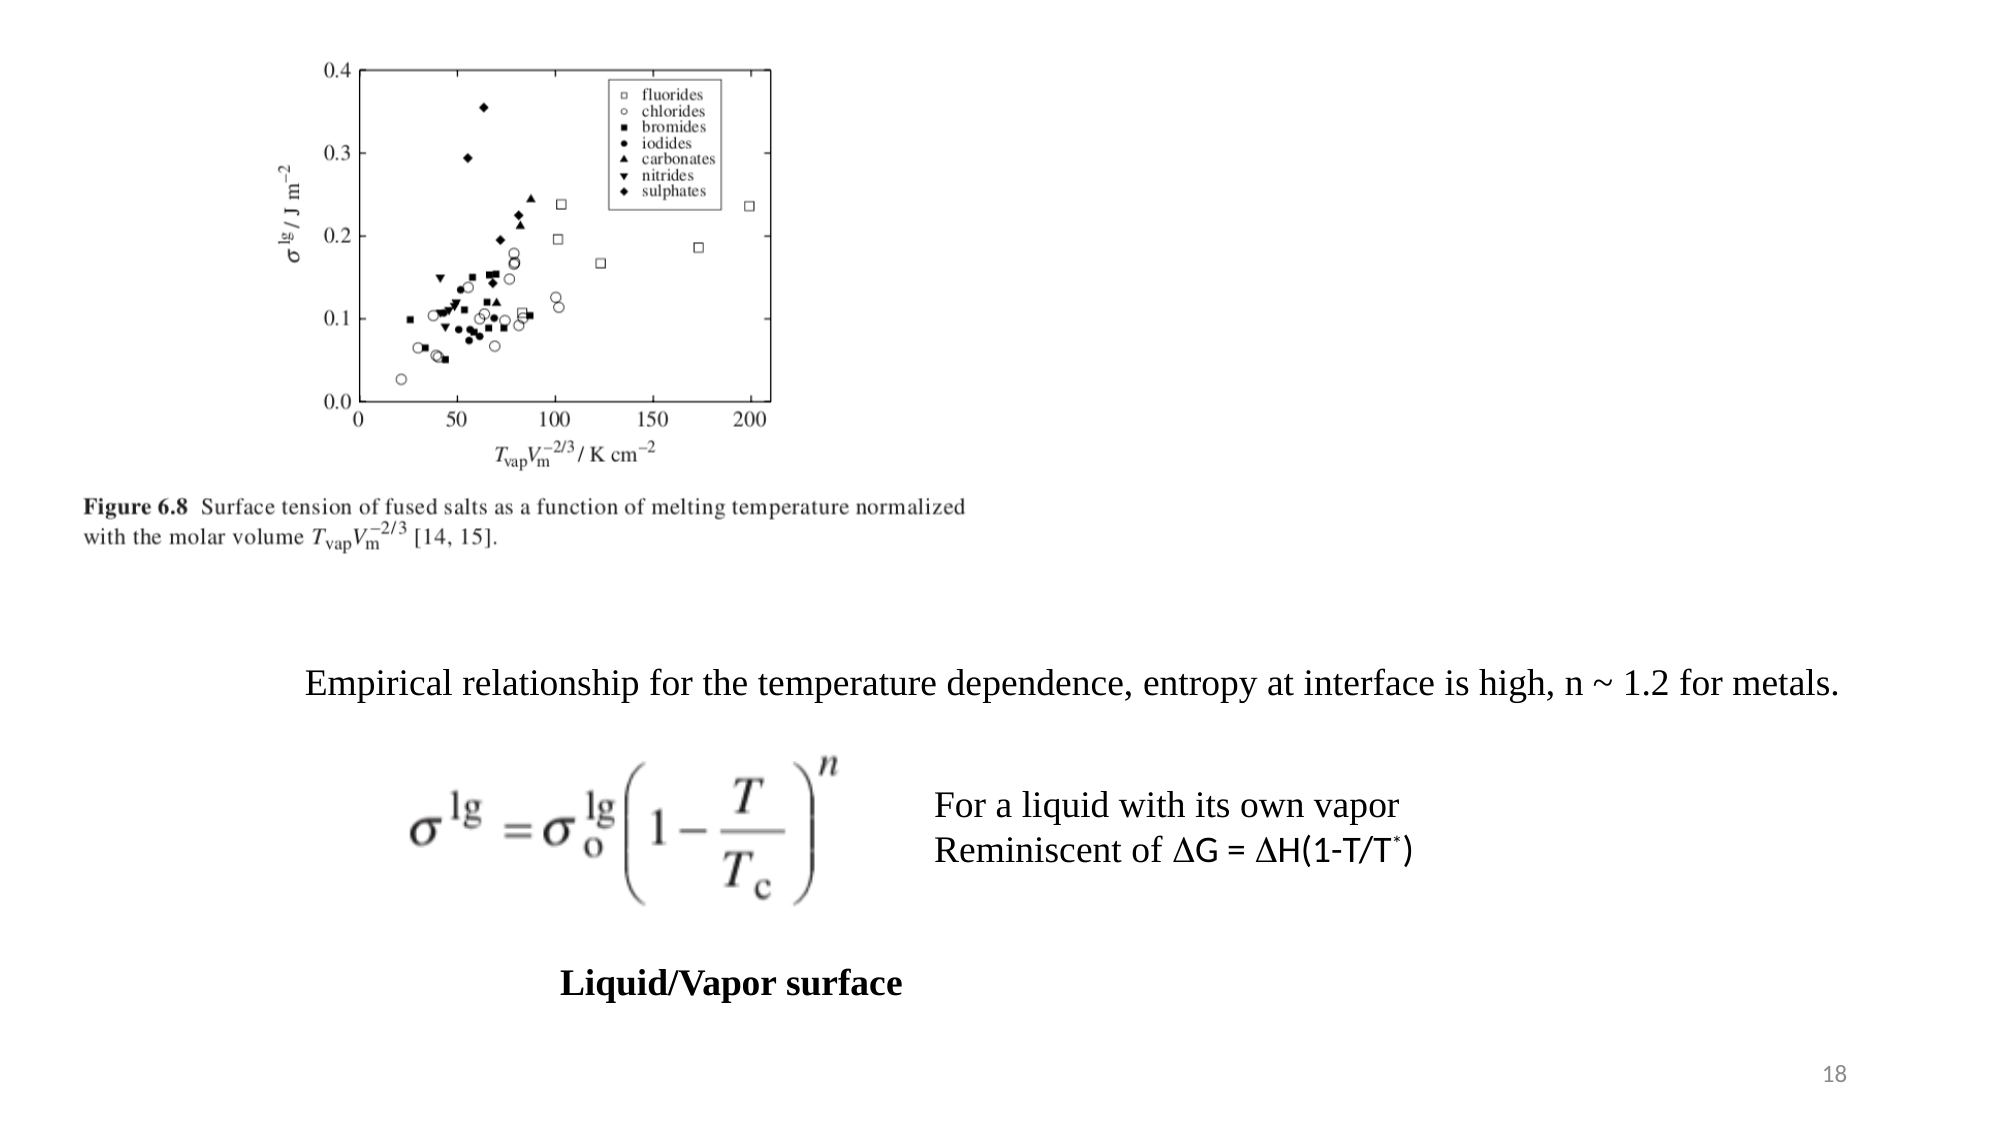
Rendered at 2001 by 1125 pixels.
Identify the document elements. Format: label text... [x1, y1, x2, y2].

text_box Empirical relationship for the temperature dependence, entropy at interface is high, n ~ 1.2 for metals. [290, 650, 1858, 711]
slide_number 18 [1412, 1042, 1863, 1103]
text_box Liquid/Vapor surface [545, 950, 918, 1011]
picture [391, 718, 867, 936]
picture [74, 52, 992, 558]
text_box For a liquid with its own vapor Reminiscent of DG = DH(1-T/T*) [919, 772, 1601, 878]
